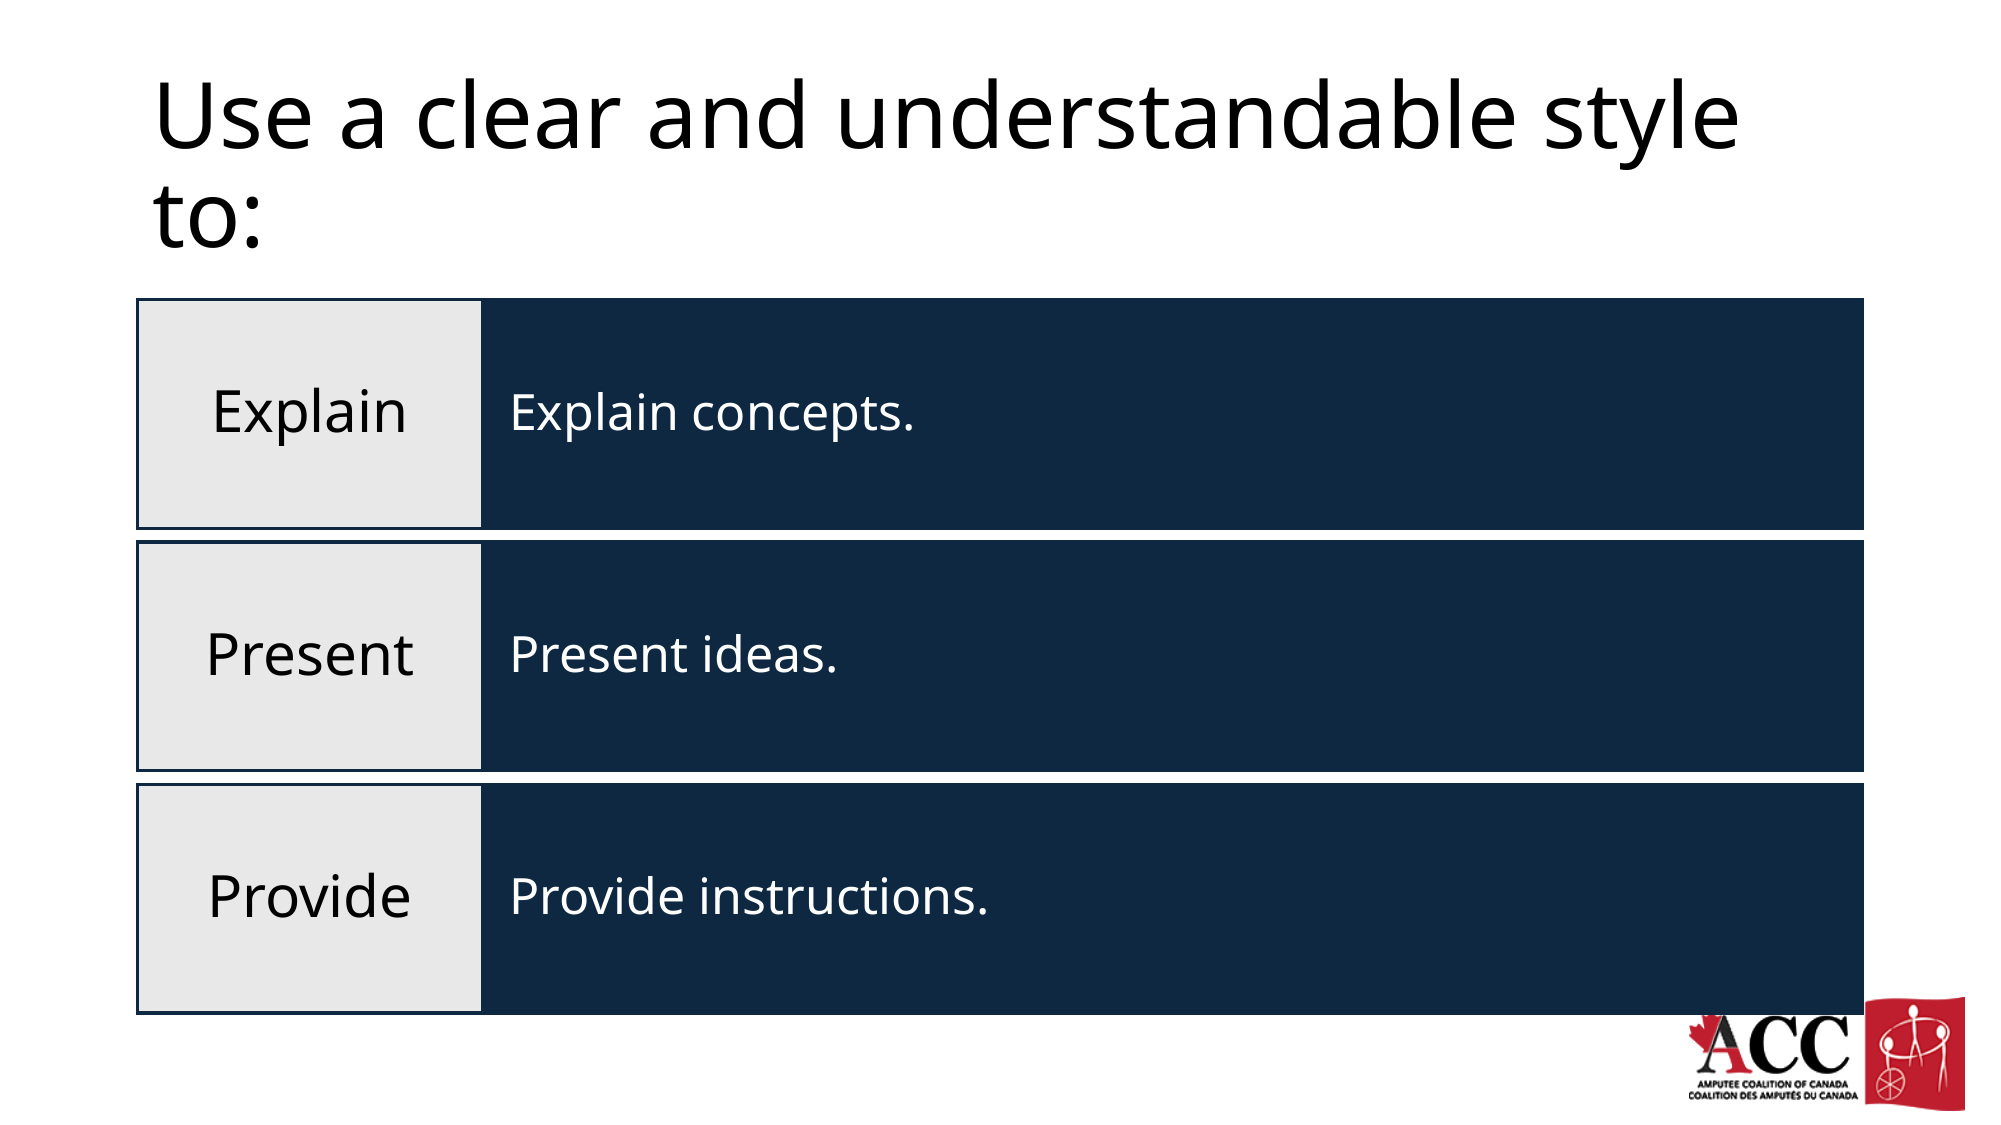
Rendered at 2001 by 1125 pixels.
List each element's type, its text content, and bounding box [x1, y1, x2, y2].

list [136, 298, 1863, 1014]
title Use a clear and understandable style to: [137, 59, 1863, 278]
picture [1689, 997, 1965, 1111]
